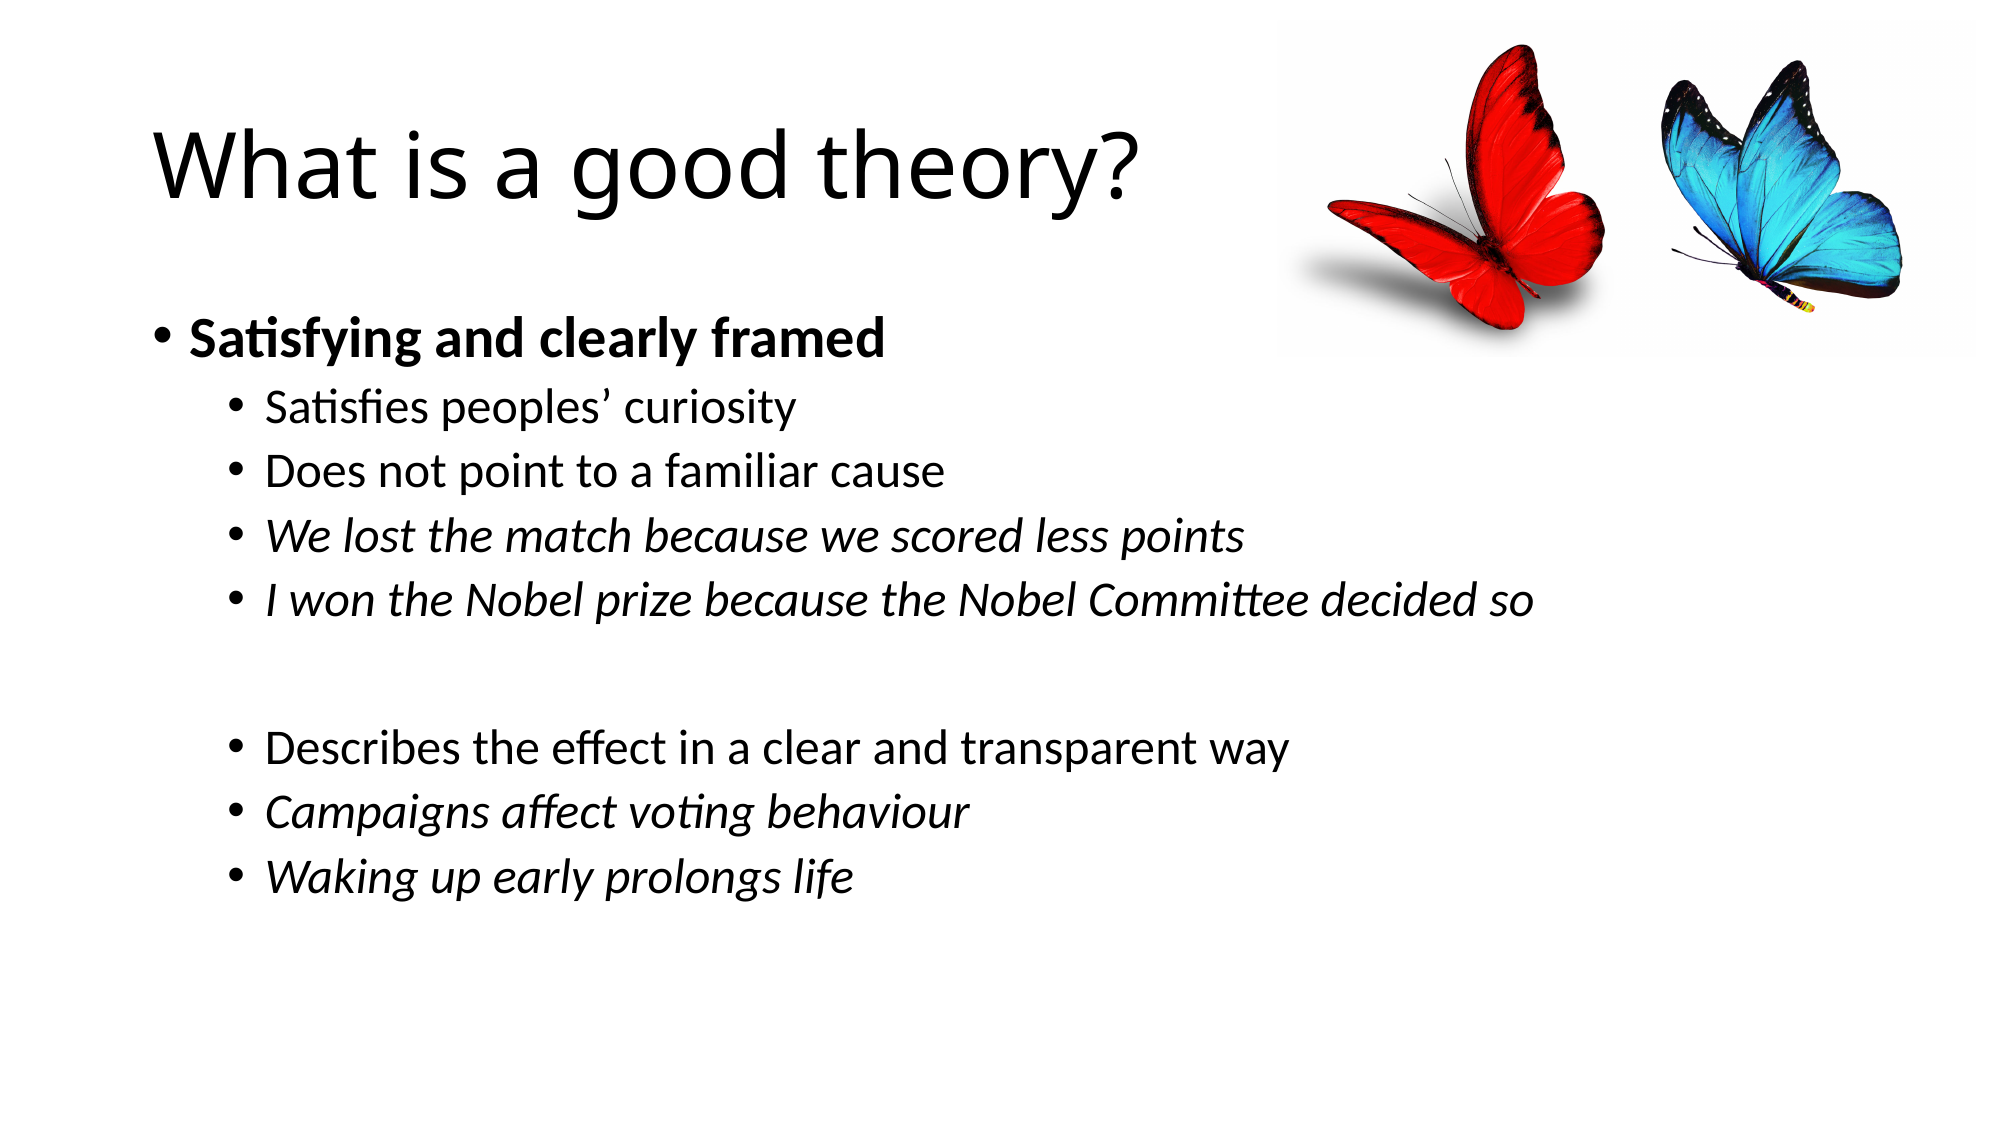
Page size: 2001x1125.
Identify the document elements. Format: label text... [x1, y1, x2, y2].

picture [1277, 19, 1976, 357]
list Satisfying and clearly framed Satisfies peoples’ curiosity Does not point to a familiar cause We lost the match because we scored less points I won the Nobel prize because the Nobel Committee decided so Describes the effect in a clear and transparent way Campaigns affect voting behaviour Waking up early prolongs life [137, 299, 1863, 1014]
title What is a good theory? [137, 59, 1277, 278]
